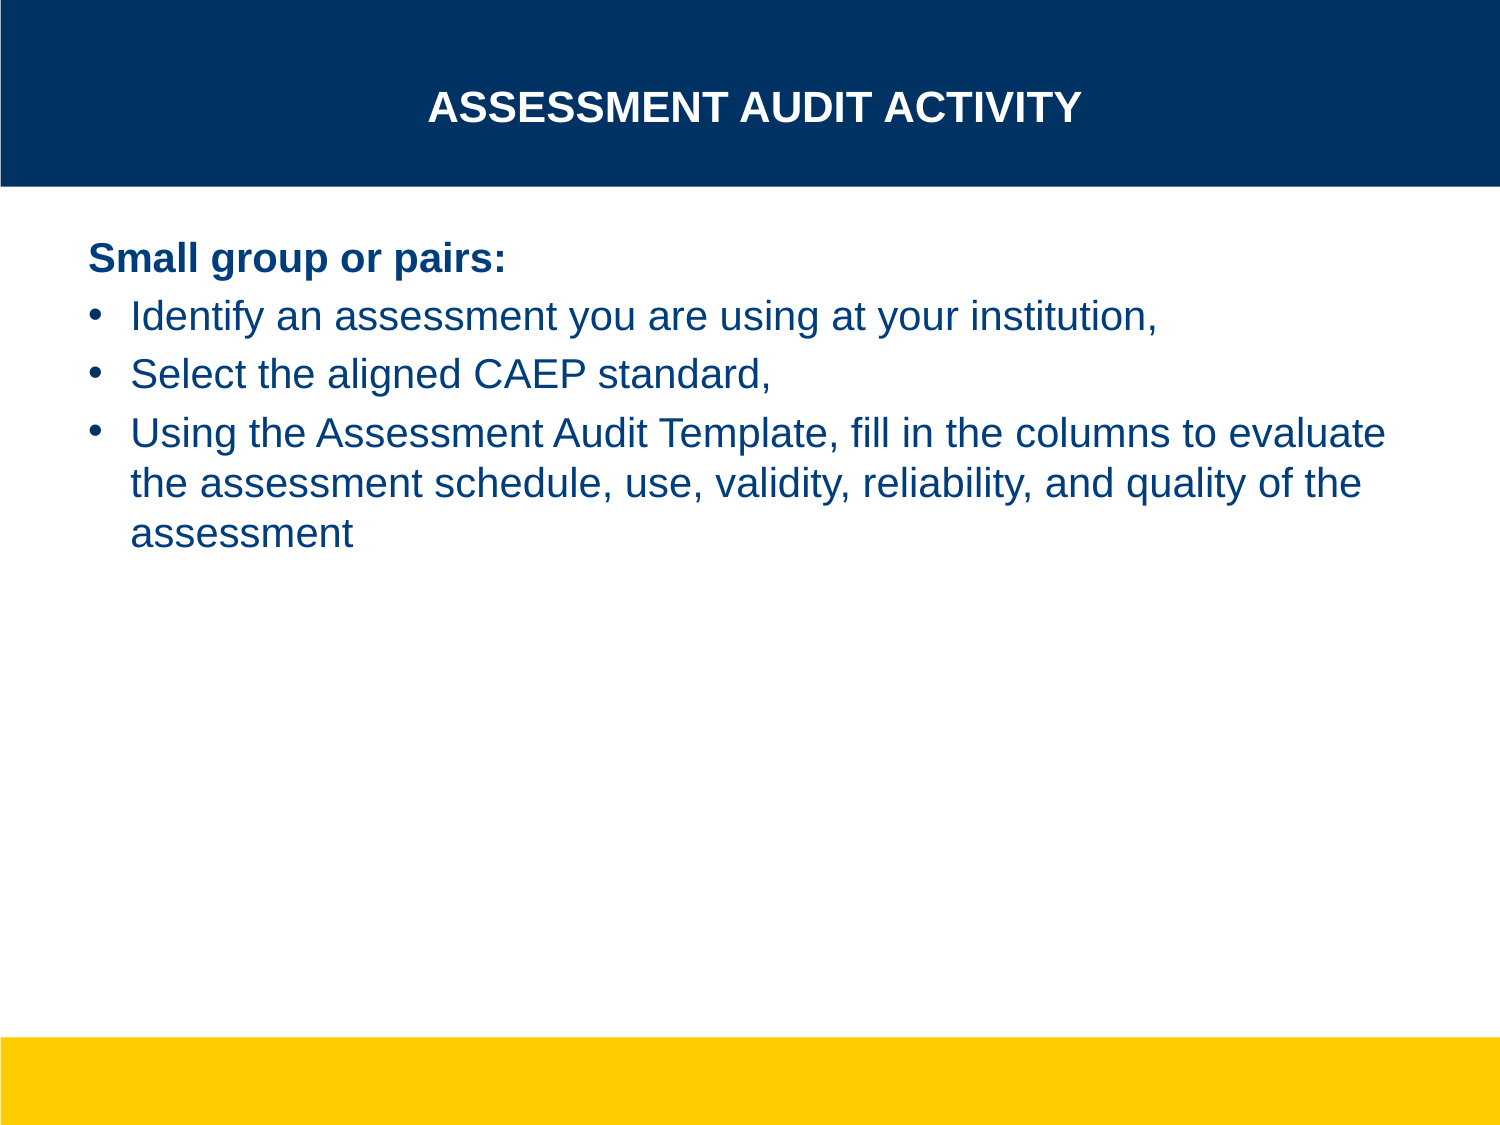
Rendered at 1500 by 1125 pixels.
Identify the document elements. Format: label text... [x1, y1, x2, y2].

title Assessment Audit Activity [72, 23, 1438, 187]
list Small group or pairs: Identify an assessment you are using at your institution, Select the aligned CAEP standard, Using the Assessment Audit Template, fill in the columns to evaluate the assessment schedule, use, validity, reliability, and quality of the assessment [72, 222, 1438, 1015]
